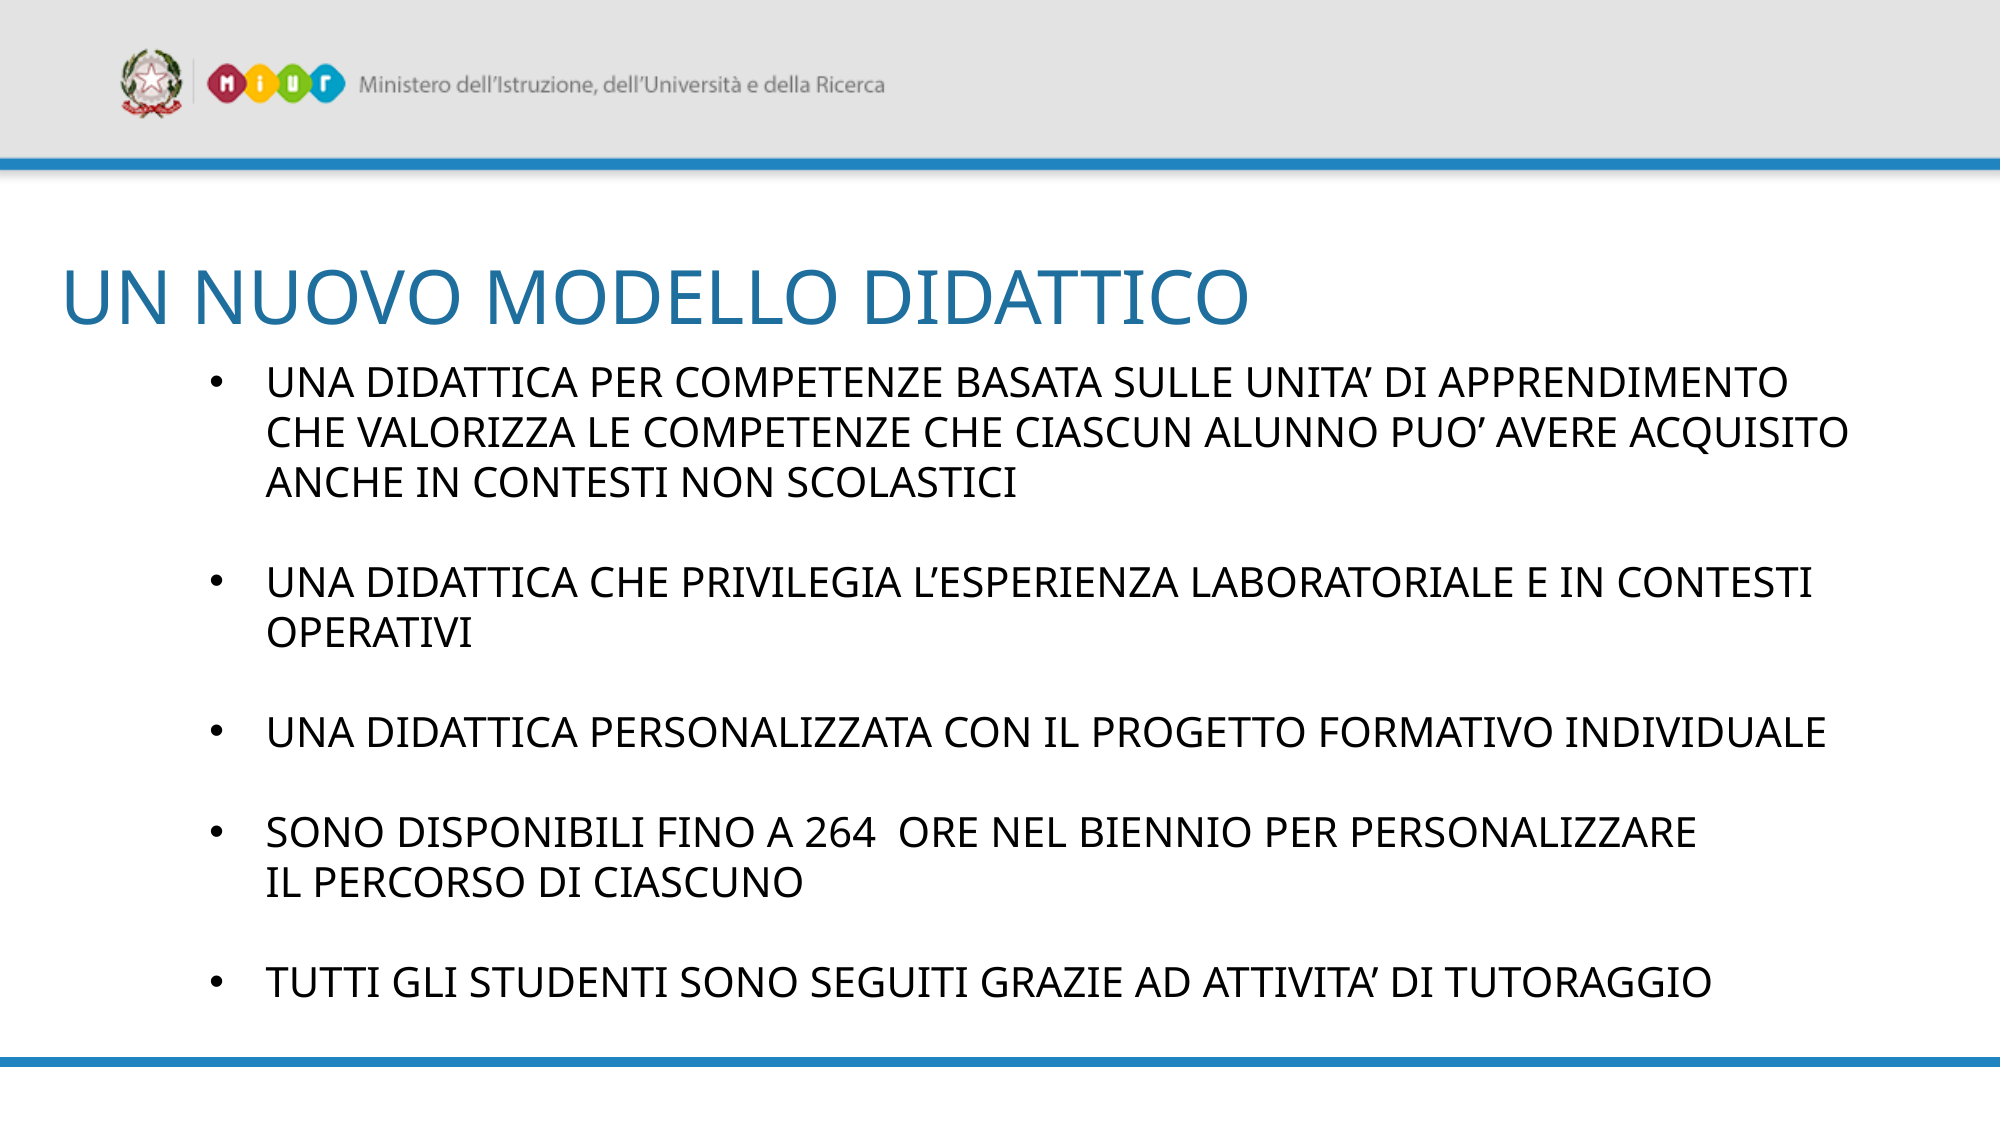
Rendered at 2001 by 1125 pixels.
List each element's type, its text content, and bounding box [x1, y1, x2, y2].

text_box UN NUOVO MODELLO DIDATTICO [45, 242, 1268, 348]
picture [0, 0, 2000, 201]
text_box UNA DIDATTICA PER COMPETENZE BASATA SULLE UNITA’ DI APPRENDIMENTO CHE VALORIZZA LE COMPETENZE CHE CIASCUN ALUNNO PUO’ AVERE ACQUISITO ANCHE IN CONTESTI NON SCOLASTICI UNA DIDATTICA CHE PRIVILEGIA L’ESPERIENZA LABORATORIALE E IN CONTESTI OPERATIVI UNA DIDATTICA PERSONALIZZATA CON IL PROGETTO FORMATIVO INDIVIDUALE SONO DISPONIBILI FINO A 264 ORE NEL BIENNIO PER PERSONALIZZARE IL PERCORSO DI CIASCUNO TUTTI GLI STUDENTI SONO SEGUITI GRAZIE AD ATTIVITA’ DI TUTORAGGIO [194, 348, 1876, 1014]
